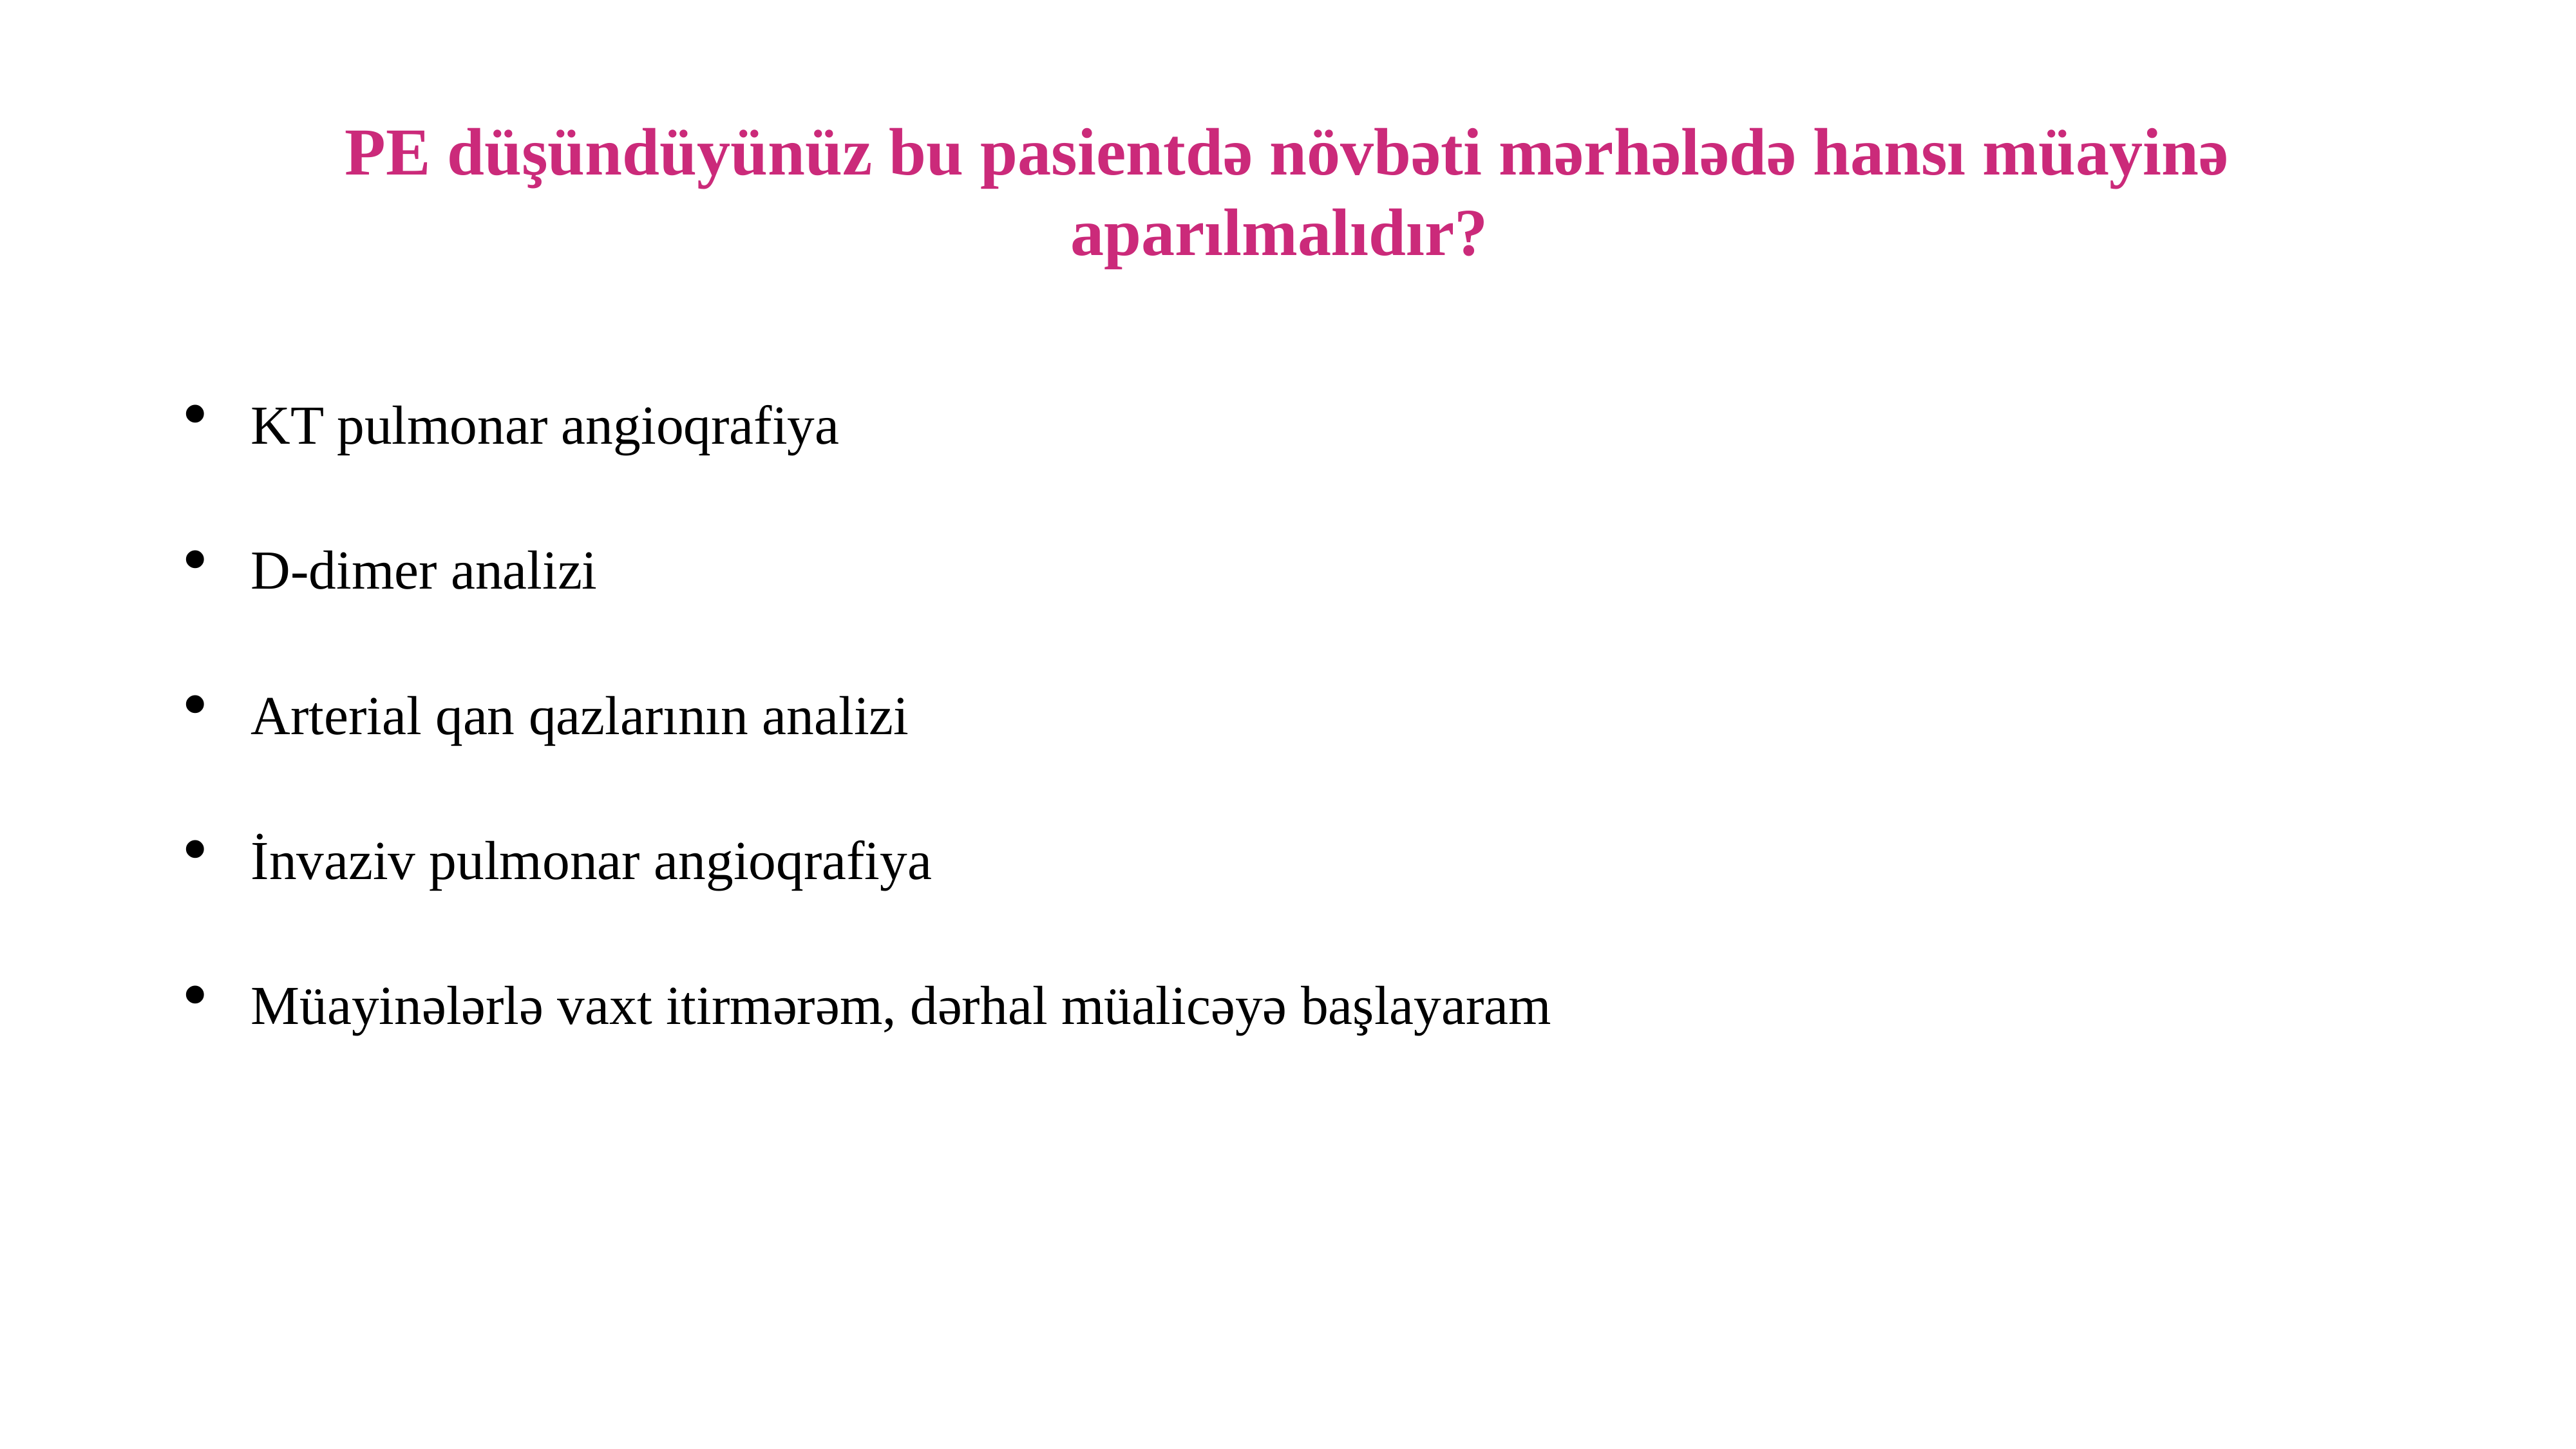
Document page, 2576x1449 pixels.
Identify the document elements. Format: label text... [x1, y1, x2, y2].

title PE düşündüyünüz bu pasientdə növbəti mərhələdə hansı müayinə aparılmalıdır? [178, 67, 2398, 310]
list KT pulmonar angioqrafiya D-dimer analizi Arterial qan qazlarının analizi İnvaziv pulmonar angioqrafiya Müayinələrlə vaxt itirmərəm, dərhal müalicəyə başlayaram [178, 383, 2398, 1367]
